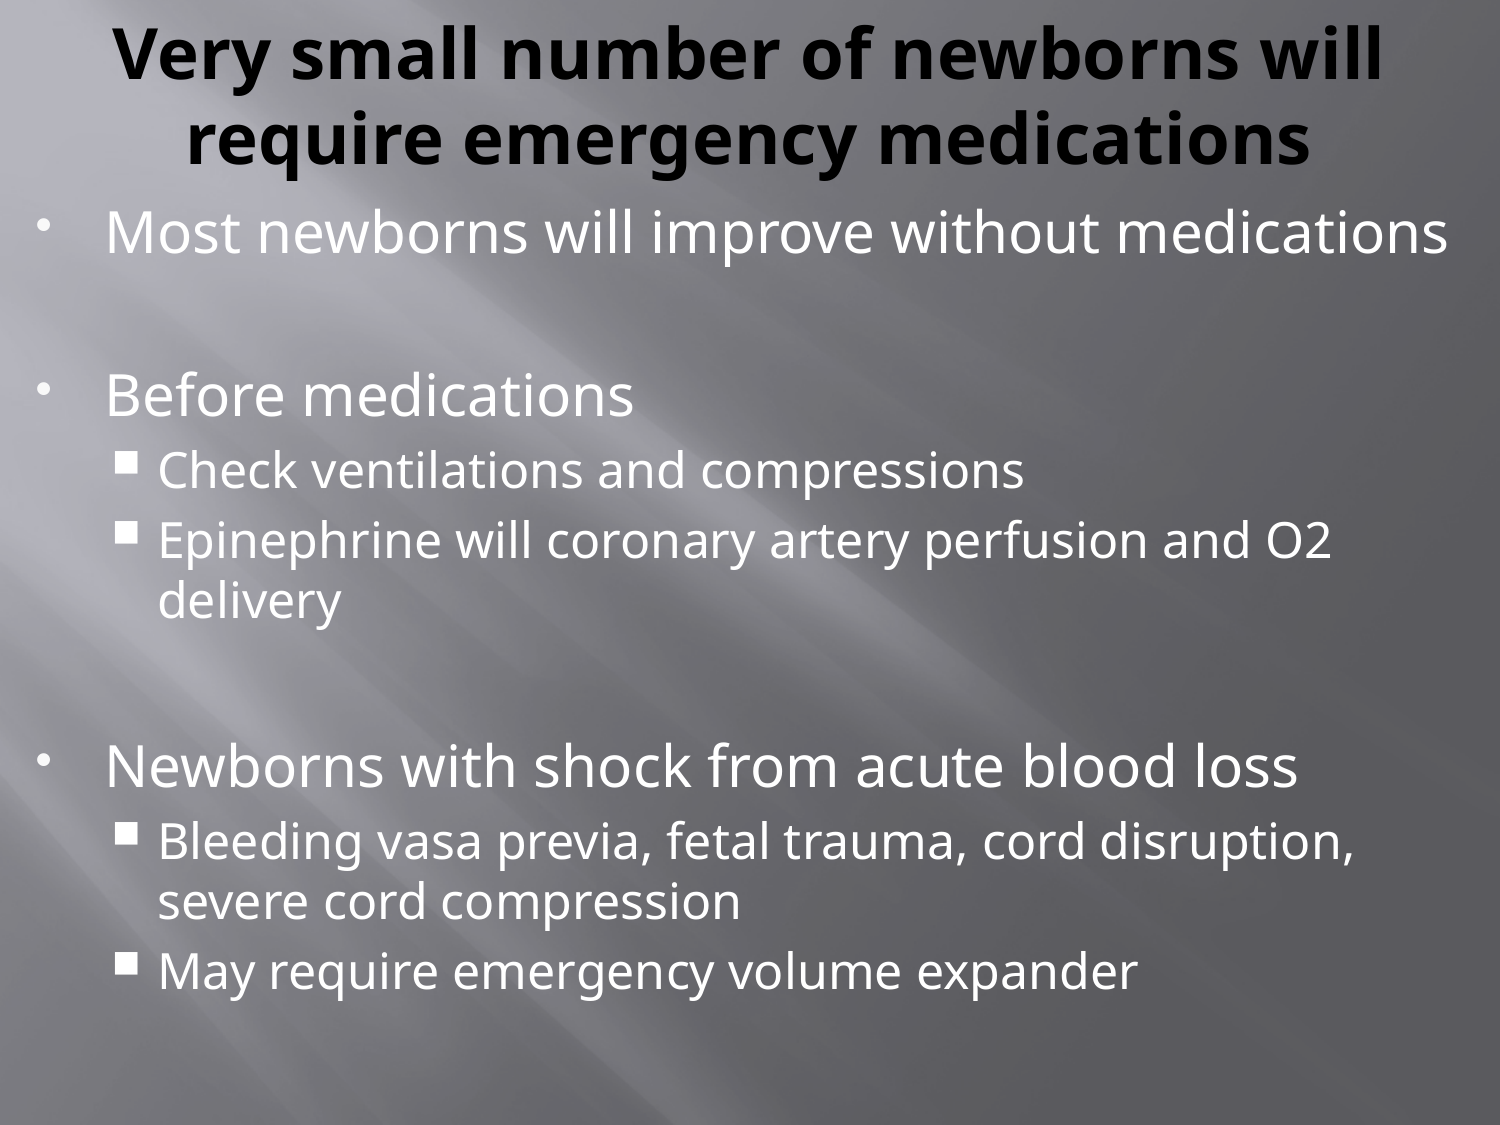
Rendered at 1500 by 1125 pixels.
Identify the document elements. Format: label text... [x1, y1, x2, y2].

list Most newborns will improve without medications Before medications Check ventilations and compressions Epinephrine will coronary artery perfusion and O2 delivery Newborns with shock from acute blood loss Bleeding vasa previa, fetal trauma, cord disruption, severe cord compression May require emergency volume expander [0, 187, 1500, 1125]
title Very small number of newborns will require emergency medications [0, 0, 1500, 187]
